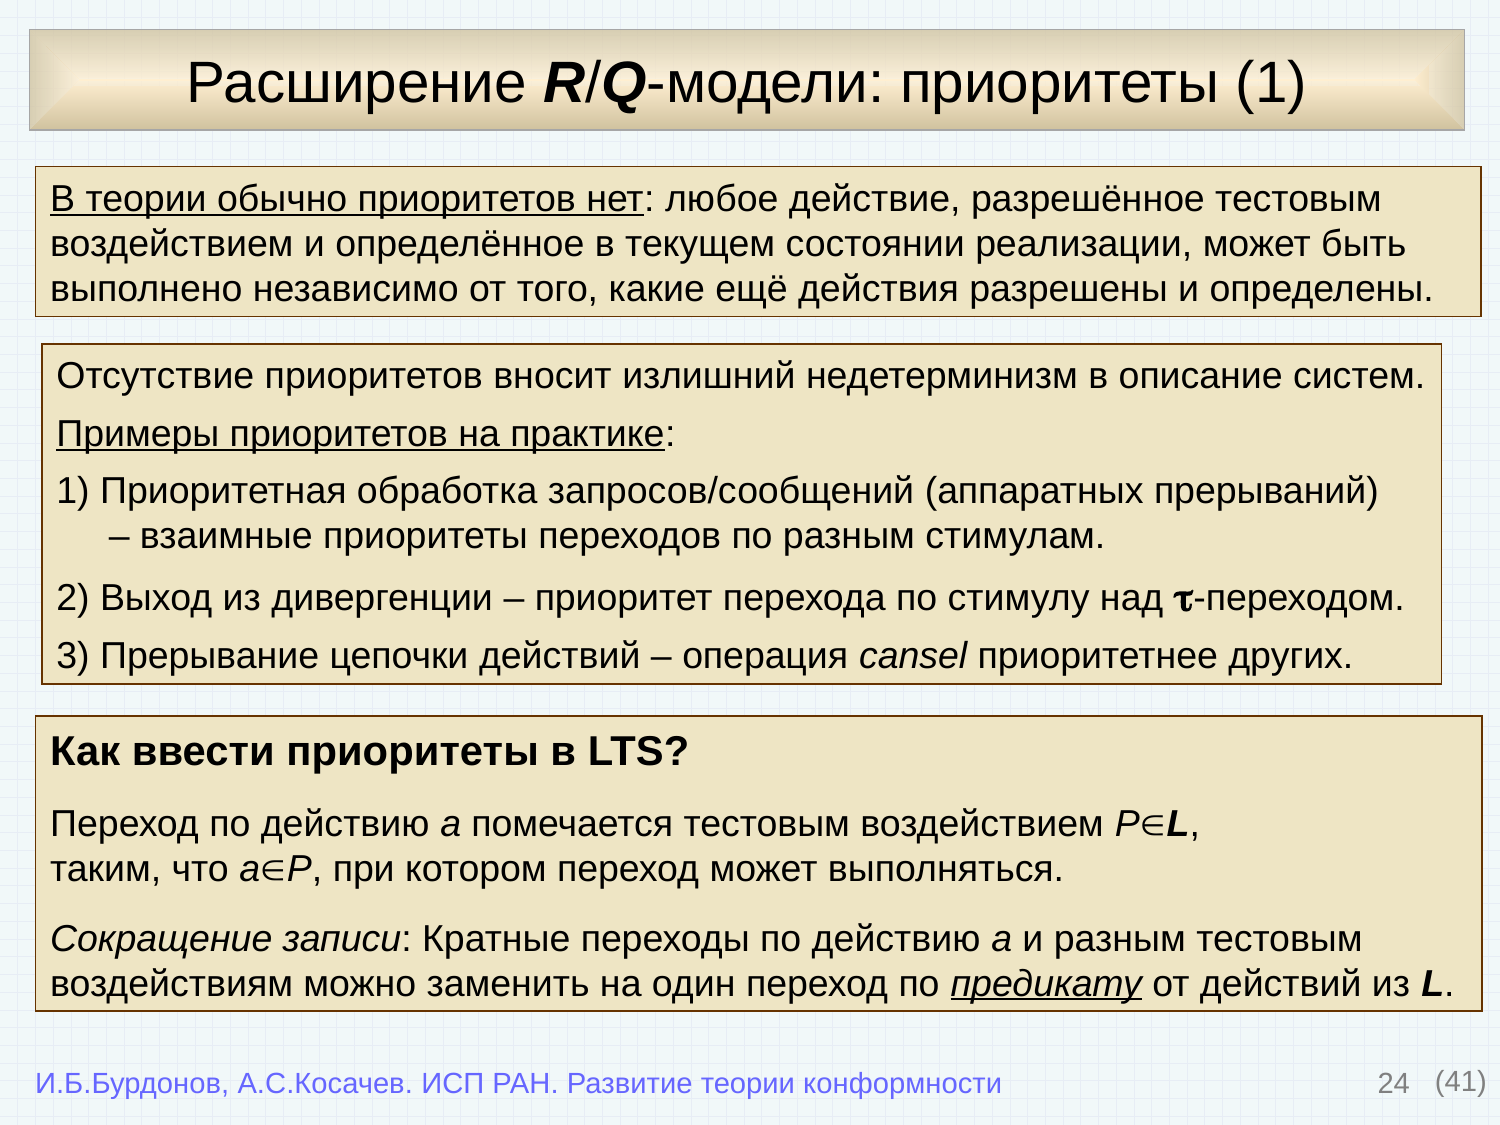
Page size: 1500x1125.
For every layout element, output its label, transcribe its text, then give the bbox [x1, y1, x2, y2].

text_box И.Б.Бурдонов, А.С.Косачев. ИСП РАН. Развитие теории конформности [35, 1064, 1004, 1100]
title Расширение R/Q-модели: приоритеты (1) [29, 29, 1465, 131]
text_box Как ввести приоритеты в LTS? Переход по действию a помечается тестовым воздействием PL, таким, что aP, при котором переход может выполняться. Сокращение записи: Кратные переходы по действию a и разным тестовым воздействиям можно заменить на один переход по предикату от действий из L. [35, 716, 1483, 1011]
text_box Отсутствие приоритетов вносит излишний недетерминизм в описание систем. Примеры приоритетов на практике: 1) Приоритетная обработка запросов/сообщений (аппаратных прерываний) – взаимные приоритеты переходов по разным стимулам. 2) Выход из дивергенции – приоритет перехода по стимулу над -переходом. 3) Прерывание цепочки действий – операция cansel приоритетнее других. [41, 343, 1442, 684]
text_box (41) [1435, 1061, 1488, 1097]
slide_number 24 [1074, 1056, 1426, 1125]
text_box В теории обычно приоритетов нет: любое действие, разрешённое тестовым воздействием и определённое в текущем состоянии реализации, может быть выполнено независимо от того, какие ещё действия разрешены и определены. [35, 166, 1481, 317]
